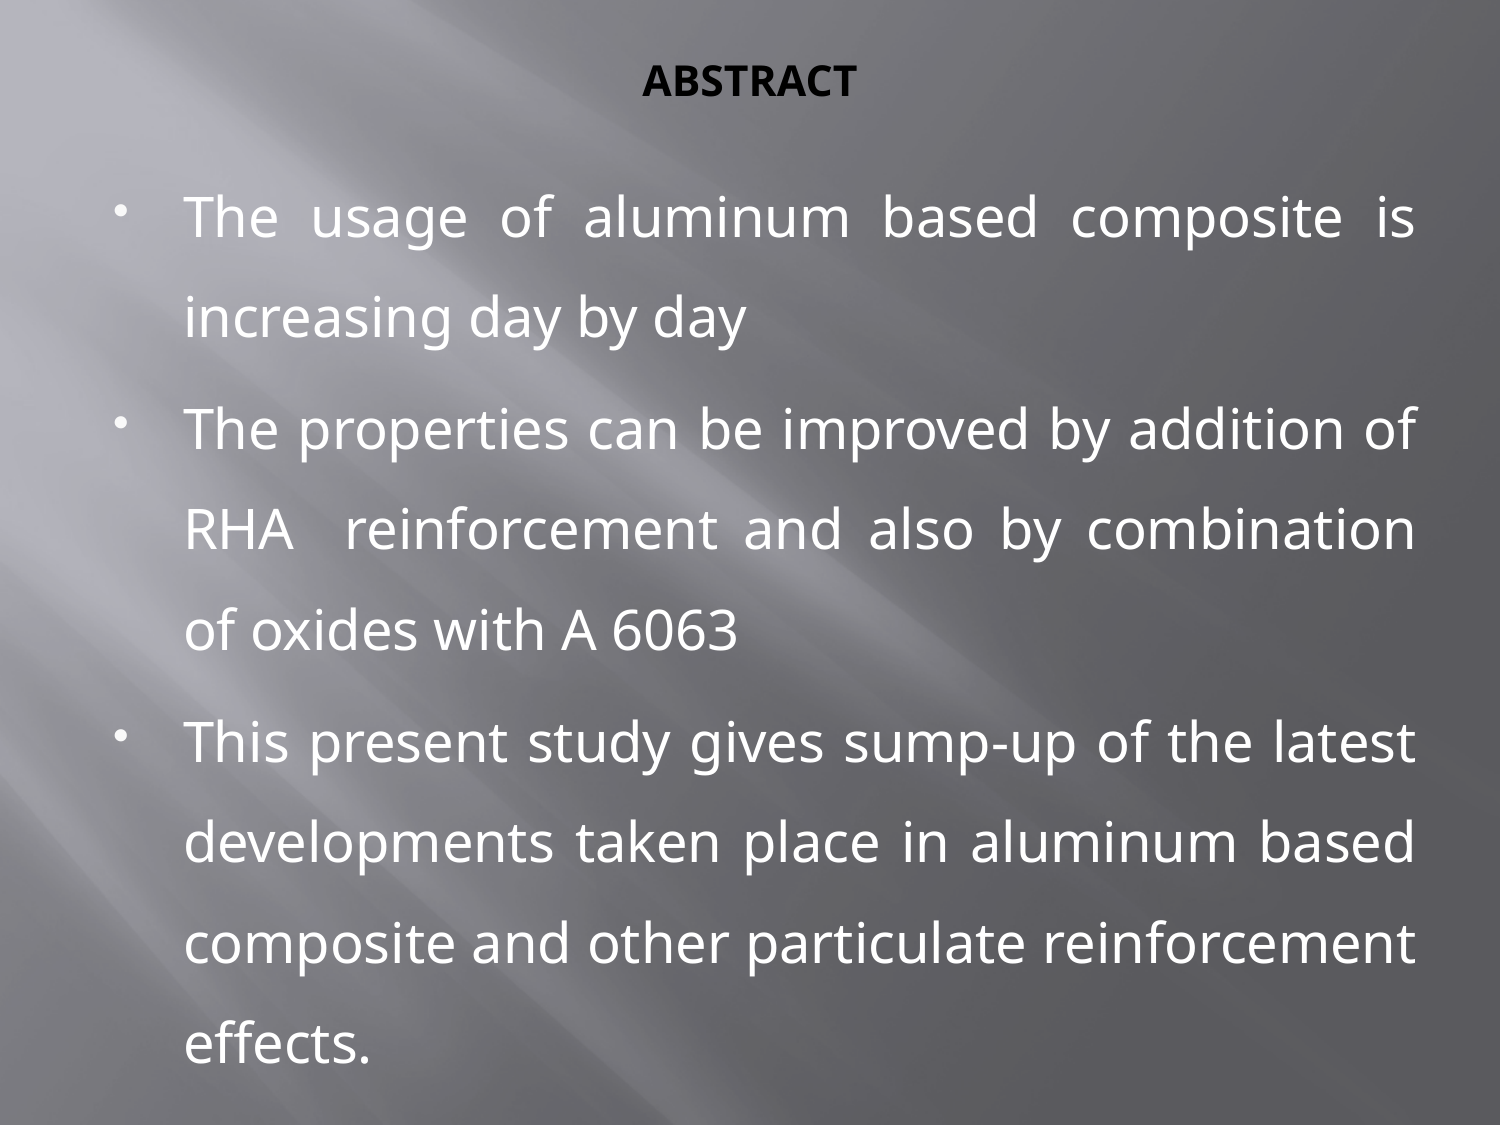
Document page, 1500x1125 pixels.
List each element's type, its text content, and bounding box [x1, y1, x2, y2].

list The usage of aluminum based composite is increasing day by day The properties can be improved by addition of RHA reinforcement and also by combination of oxides with A 6063 This present study gives sump-up of the latest developments taken place in aluminum based composite and other particulate reinforcement effects. [82, 140, 1432, 1090]
title ABSTRACT [75, 45, 1425, 164]
